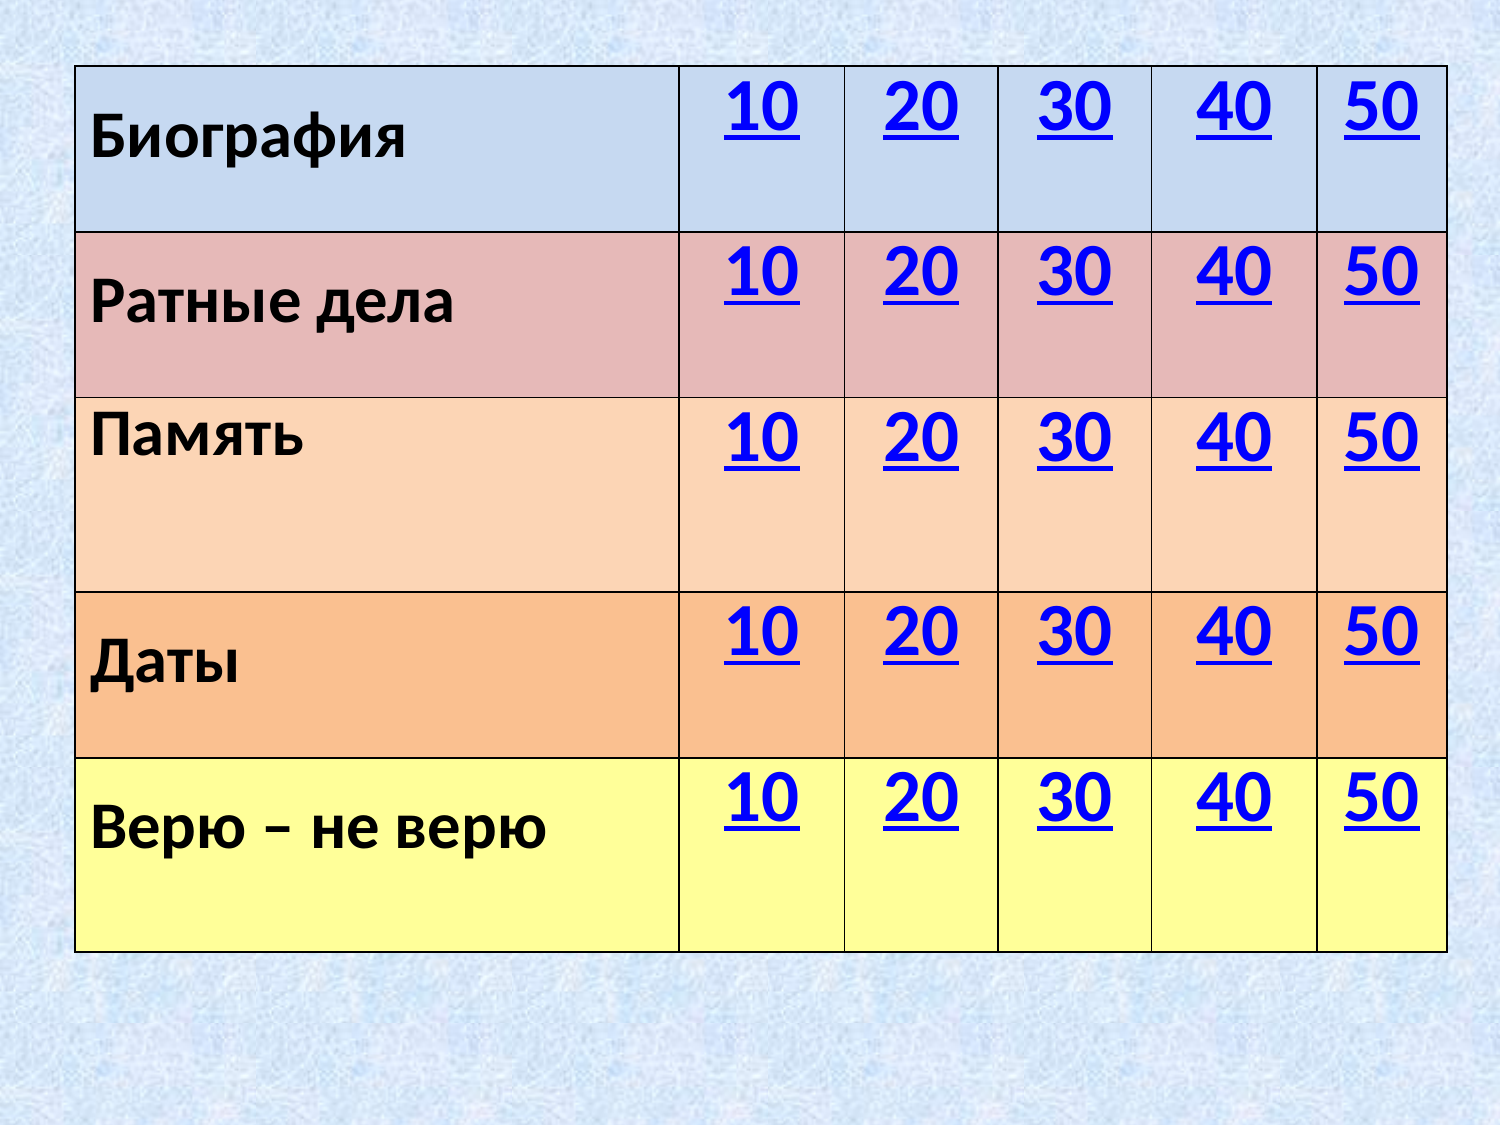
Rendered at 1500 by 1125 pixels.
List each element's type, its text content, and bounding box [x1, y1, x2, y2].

table_cell 50 [1318, 759, 1446, 951]
table_cell 20 [845, 593, 997, 757]
table_cell 40 [1152, 759, 1316, 951]
table_cell 30 [999, 398, 1151, 591]
table_cell Память [76, 398, 678, 591]
table_header 50 [1318, 67, 1446, 231]
table_cell 30 [999, 759, 1151, 951]
table_header 10 [680, 67, 844, 231]
table_cell 40 [1152, 233, 1316, 397]
table_cell 10 [680, 233, 844, 397]
table_cell 20 [845, 759, 997, 951]
picture [0, 0, 1500, 1125]
table_cell 50 [1318, 593, 1446, 757]
table_cell 20 [845, 233, 997, 397]
table_cell 10 [680, 593, 844, 757]
table_header 30 [999, 67, 1151, 231]
table_header 20 [845, 67, 997, 231]
table_cell 30 [999, 593, 1151, 757]
table_cell Даты [76, 593, 678, 757]
table_cell 40 [1152, 593, 1316, 757]
table_cell 10 [680, 759, 844, 951]
table_cell Верю – не верю [76, 759, 678, 951]
table_cell 50 [1318, 398, 1446, 591]
table_header Биография [76, 67, 678, 231]
table_cell Ратные дела [76, 233, 678, 397]
table_cell 30 [999, 233, 1151, 397]
table_cell 50 [1318, 233, 1446, 397]
table_header 40 [1152, 67, 1316, 231]
table_cell 20 [845, 398, 997, 591]
table_cell 40 [1152, 398, 1316, 591]
table_cell 10 [680, 398, 844, 591]
